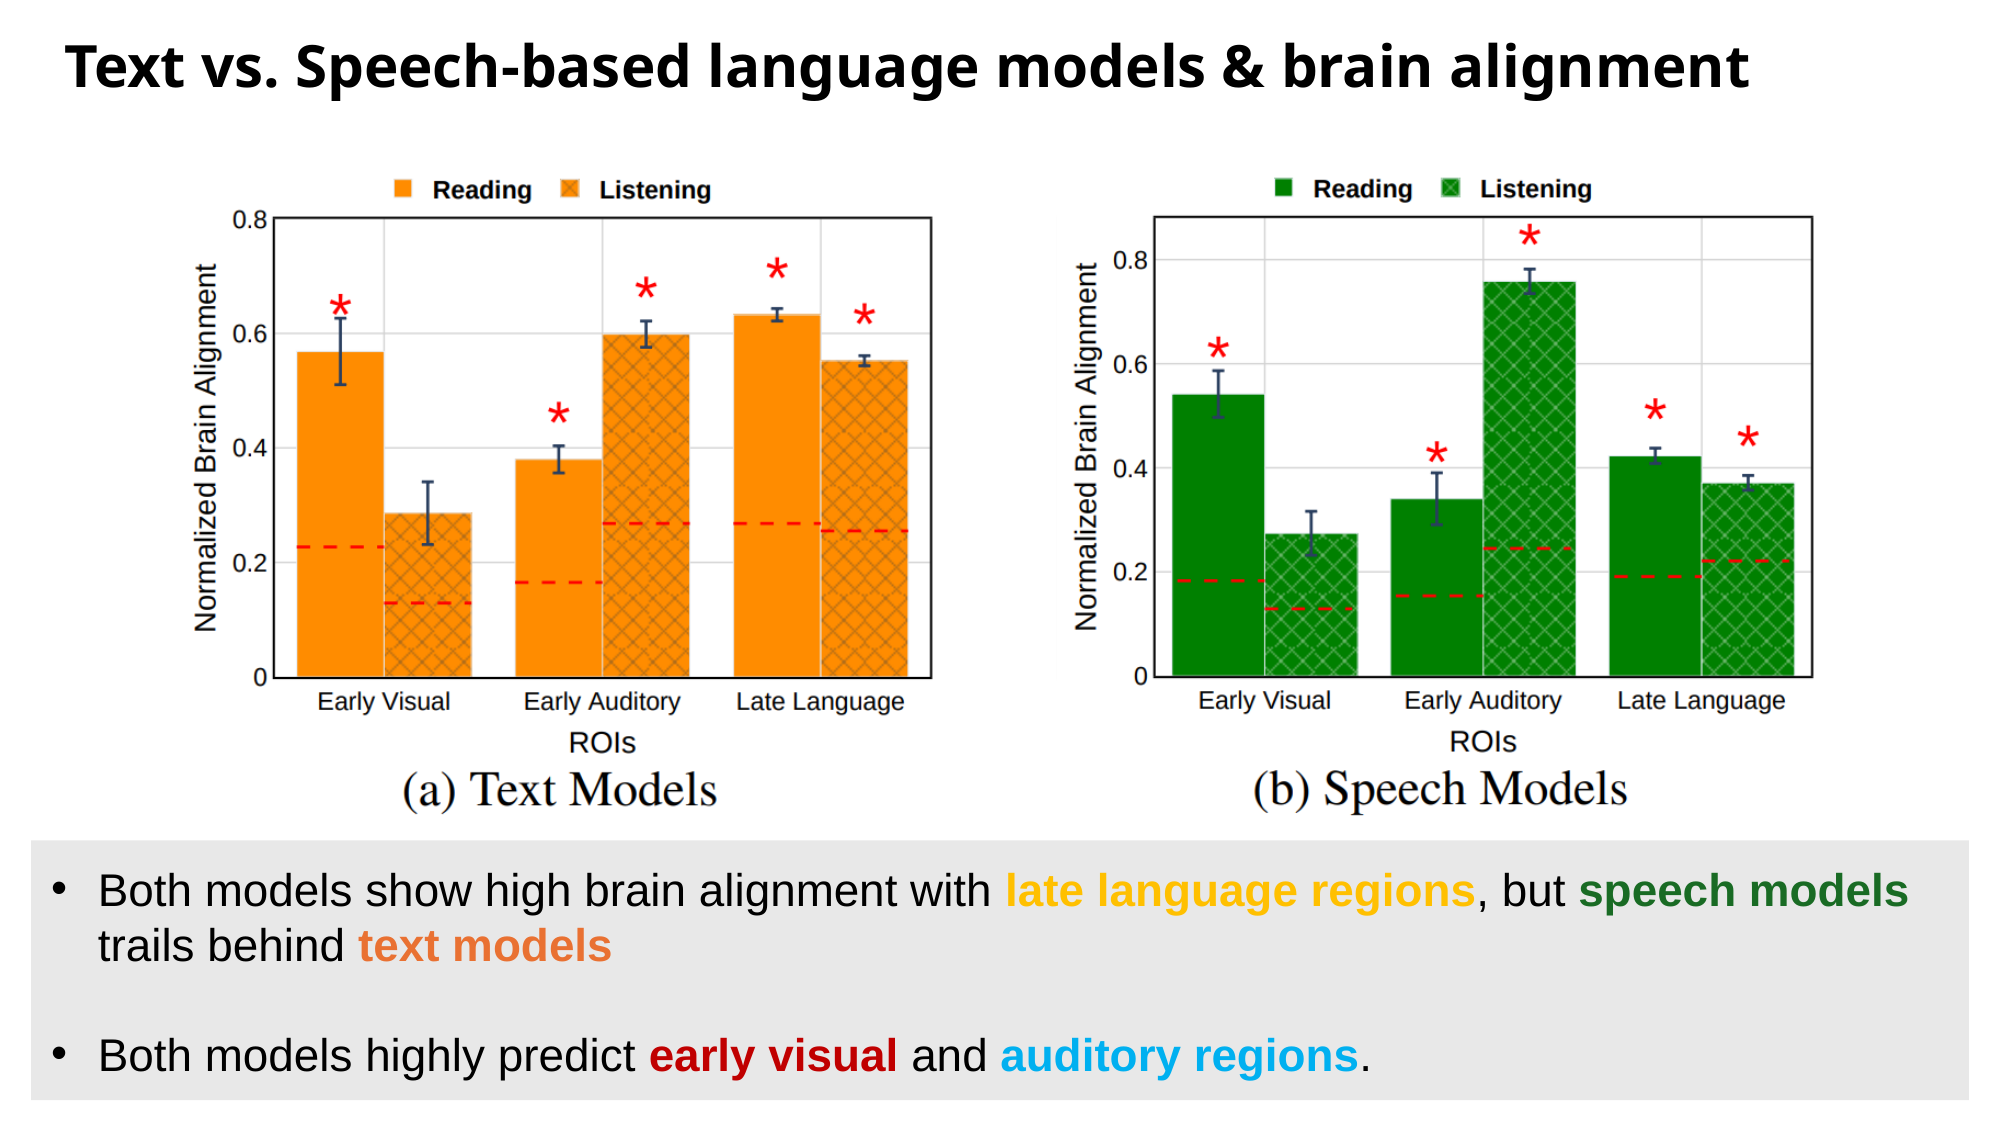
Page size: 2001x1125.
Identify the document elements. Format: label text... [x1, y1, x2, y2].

text_box Both models show high brain alignment with late language regions, but speech models trails behind text models Both models highly predict early visual and auditory regions. [31, 840, 1969, 1101]
picture [180, 170, 944, 825]
picture [1056, 170, 1820, 825]
title Text vs. Speech-based language models & brain alignment [49, 22, 1913, 148]
